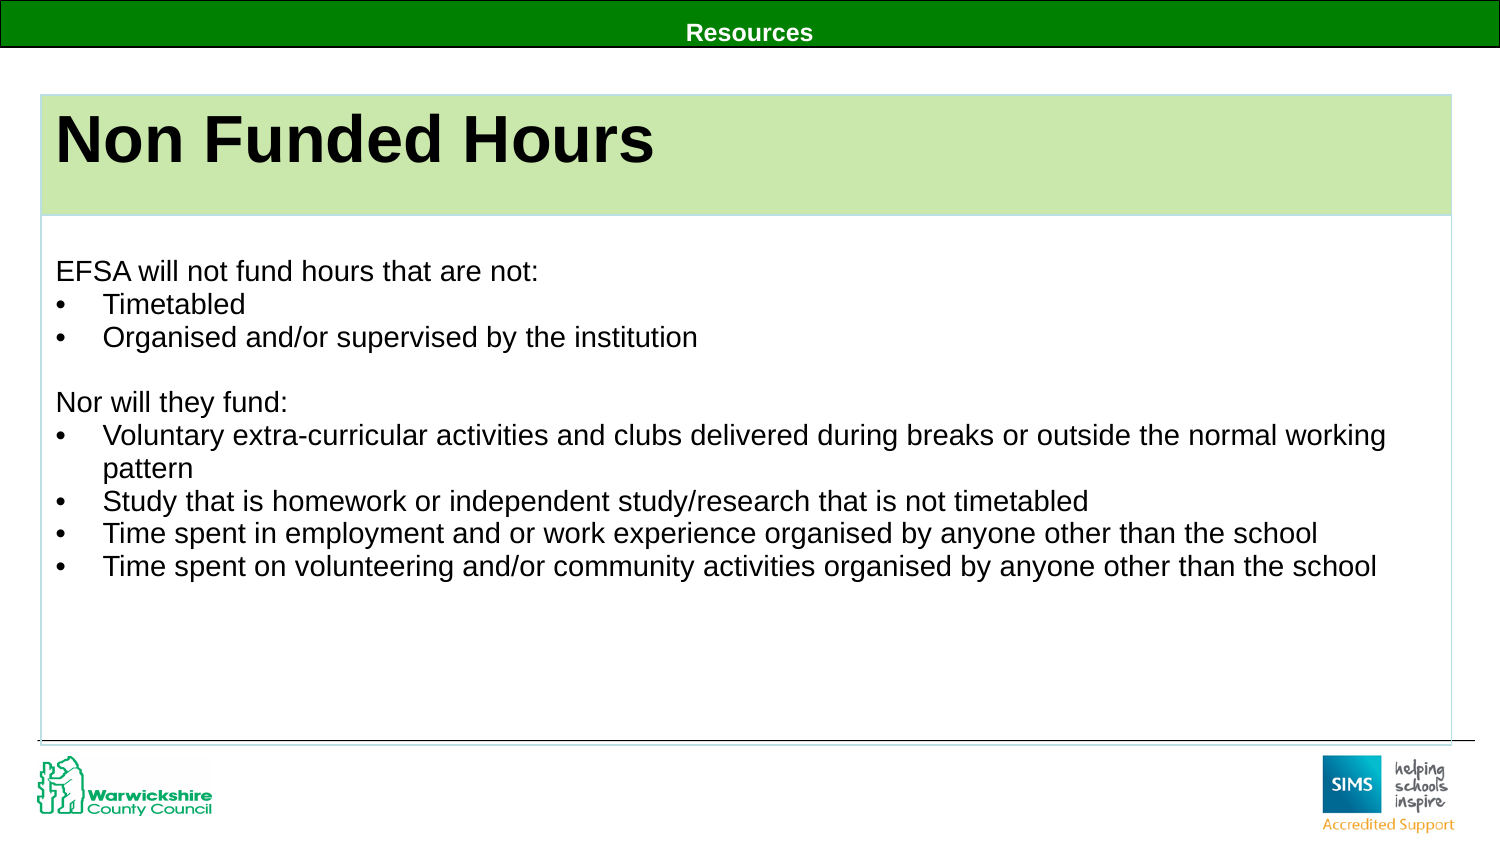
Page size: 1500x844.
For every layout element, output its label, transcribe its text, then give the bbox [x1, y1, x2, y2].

picture [1316, 745, 1463, 836]
table_header Non Funded Hours [42, 96, 1451, 214]
table_cell EFSA will not fund hours that are not: Timetabled Organised and/or supervised by the institution Nor will they fund: Voluntary extra-curricular activities and clubs delivered during breaks or outside the normal working pattern Study that is homework or independent study/research that is not timetabled Time spent in employment and or work experience organised by anyone other than the school Time spent on volunteering and/or community activities organised by anyone other than the school [42, 216, 1451, 744]
picture [37, 756, 212, 816]
